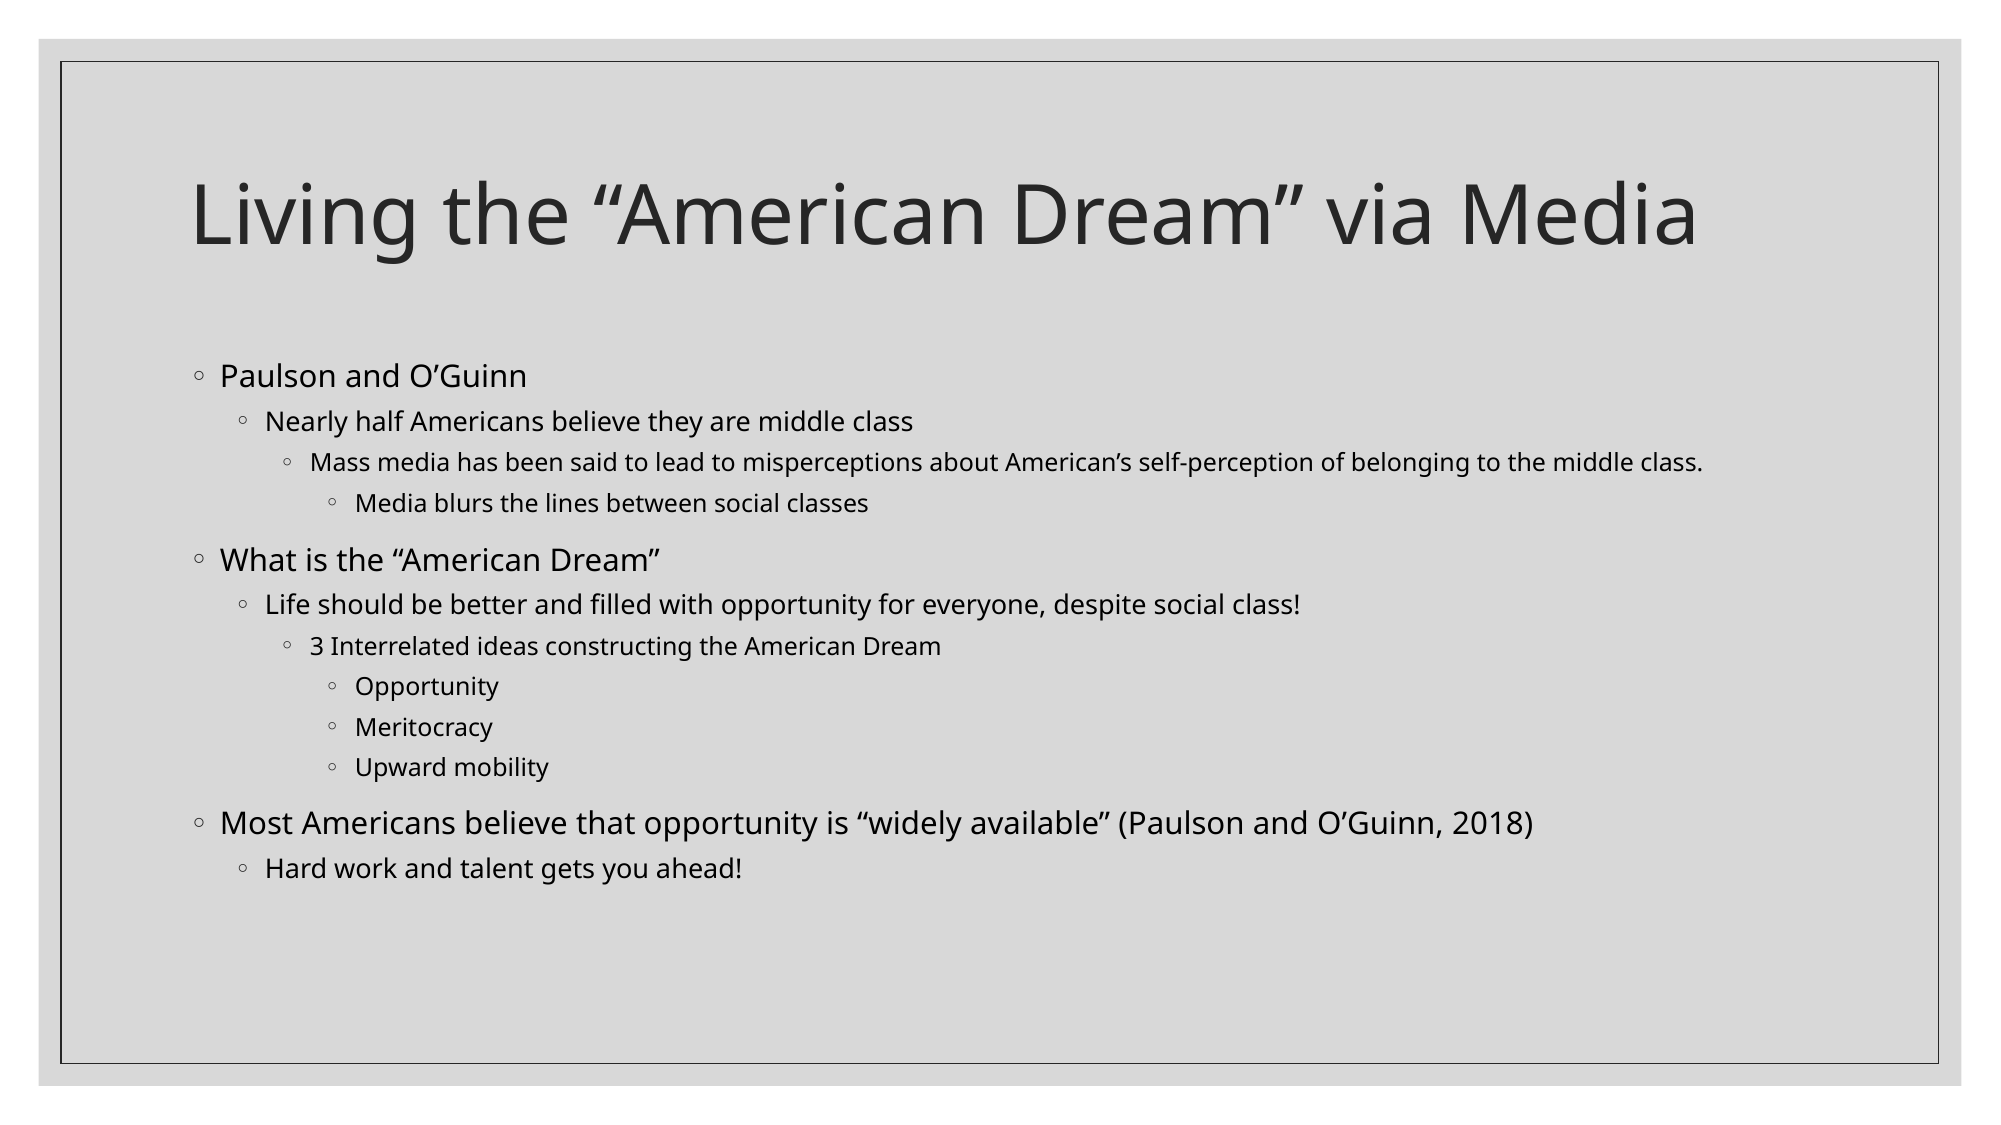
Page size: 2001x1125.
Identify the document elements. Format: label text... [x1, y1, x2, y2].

title Living the “American Dream” via Media [174, 105, 1825, 331]
list Paulson and O’Guinn Nearly half Americans believe they are middle class Mass media has been said to lead to misperceptions about American’s self-perception of belonging to the middle class. Media blurs the lines between social classes What is the “American Dream” Life should be better and filled with opportunity for everyone, despite social class! 3 Interrelated ideas constructing the American Dream Opportunity Meritocracy Upward mobility Most Americans believe that opportunity is “widely available” (Paulson and O’Guinn, 2018) Hard work and talent gets you ahead! [174, 345, 1825, 977]
